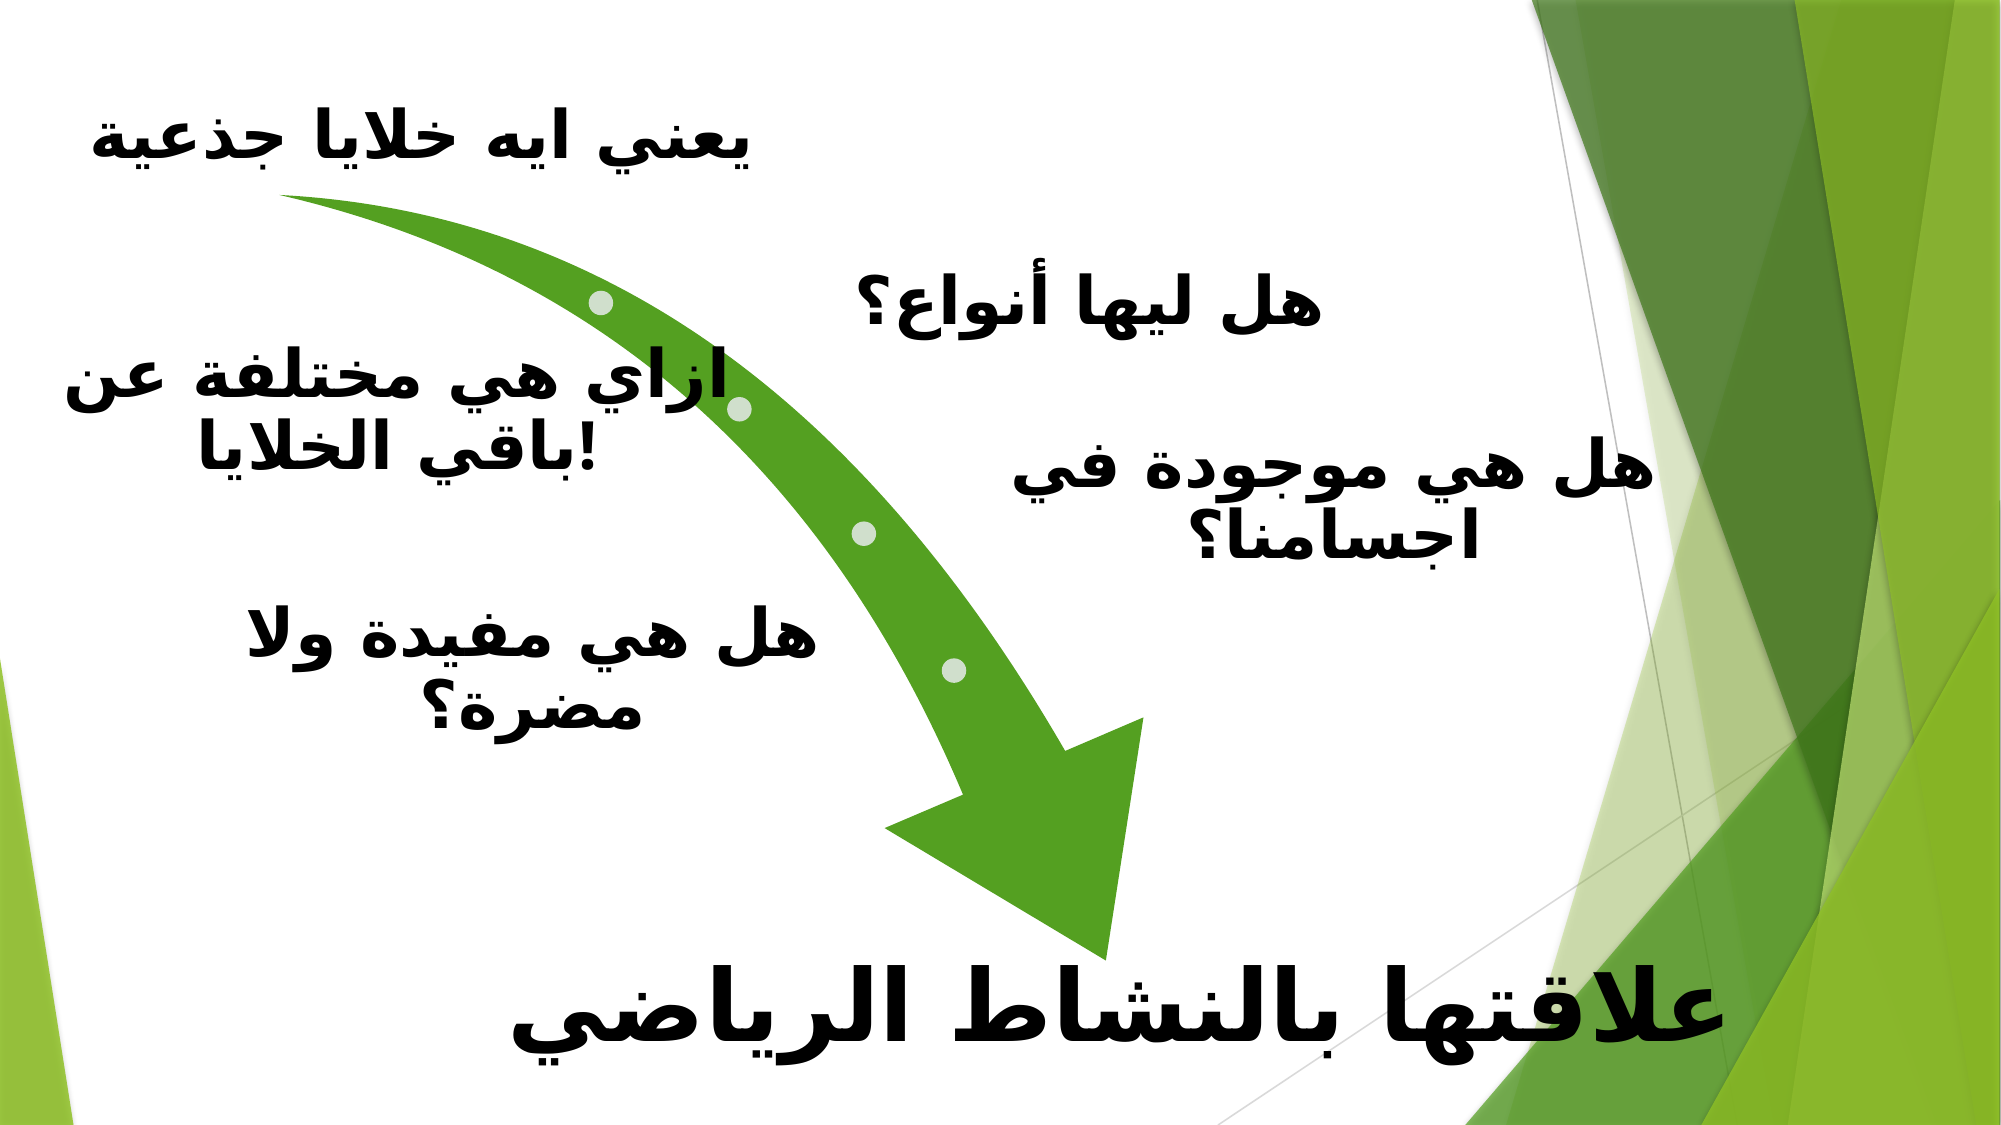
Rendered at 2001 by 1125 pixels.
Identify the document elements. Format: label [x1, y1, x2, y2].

text_box [34, 0, 1766, 1125]
